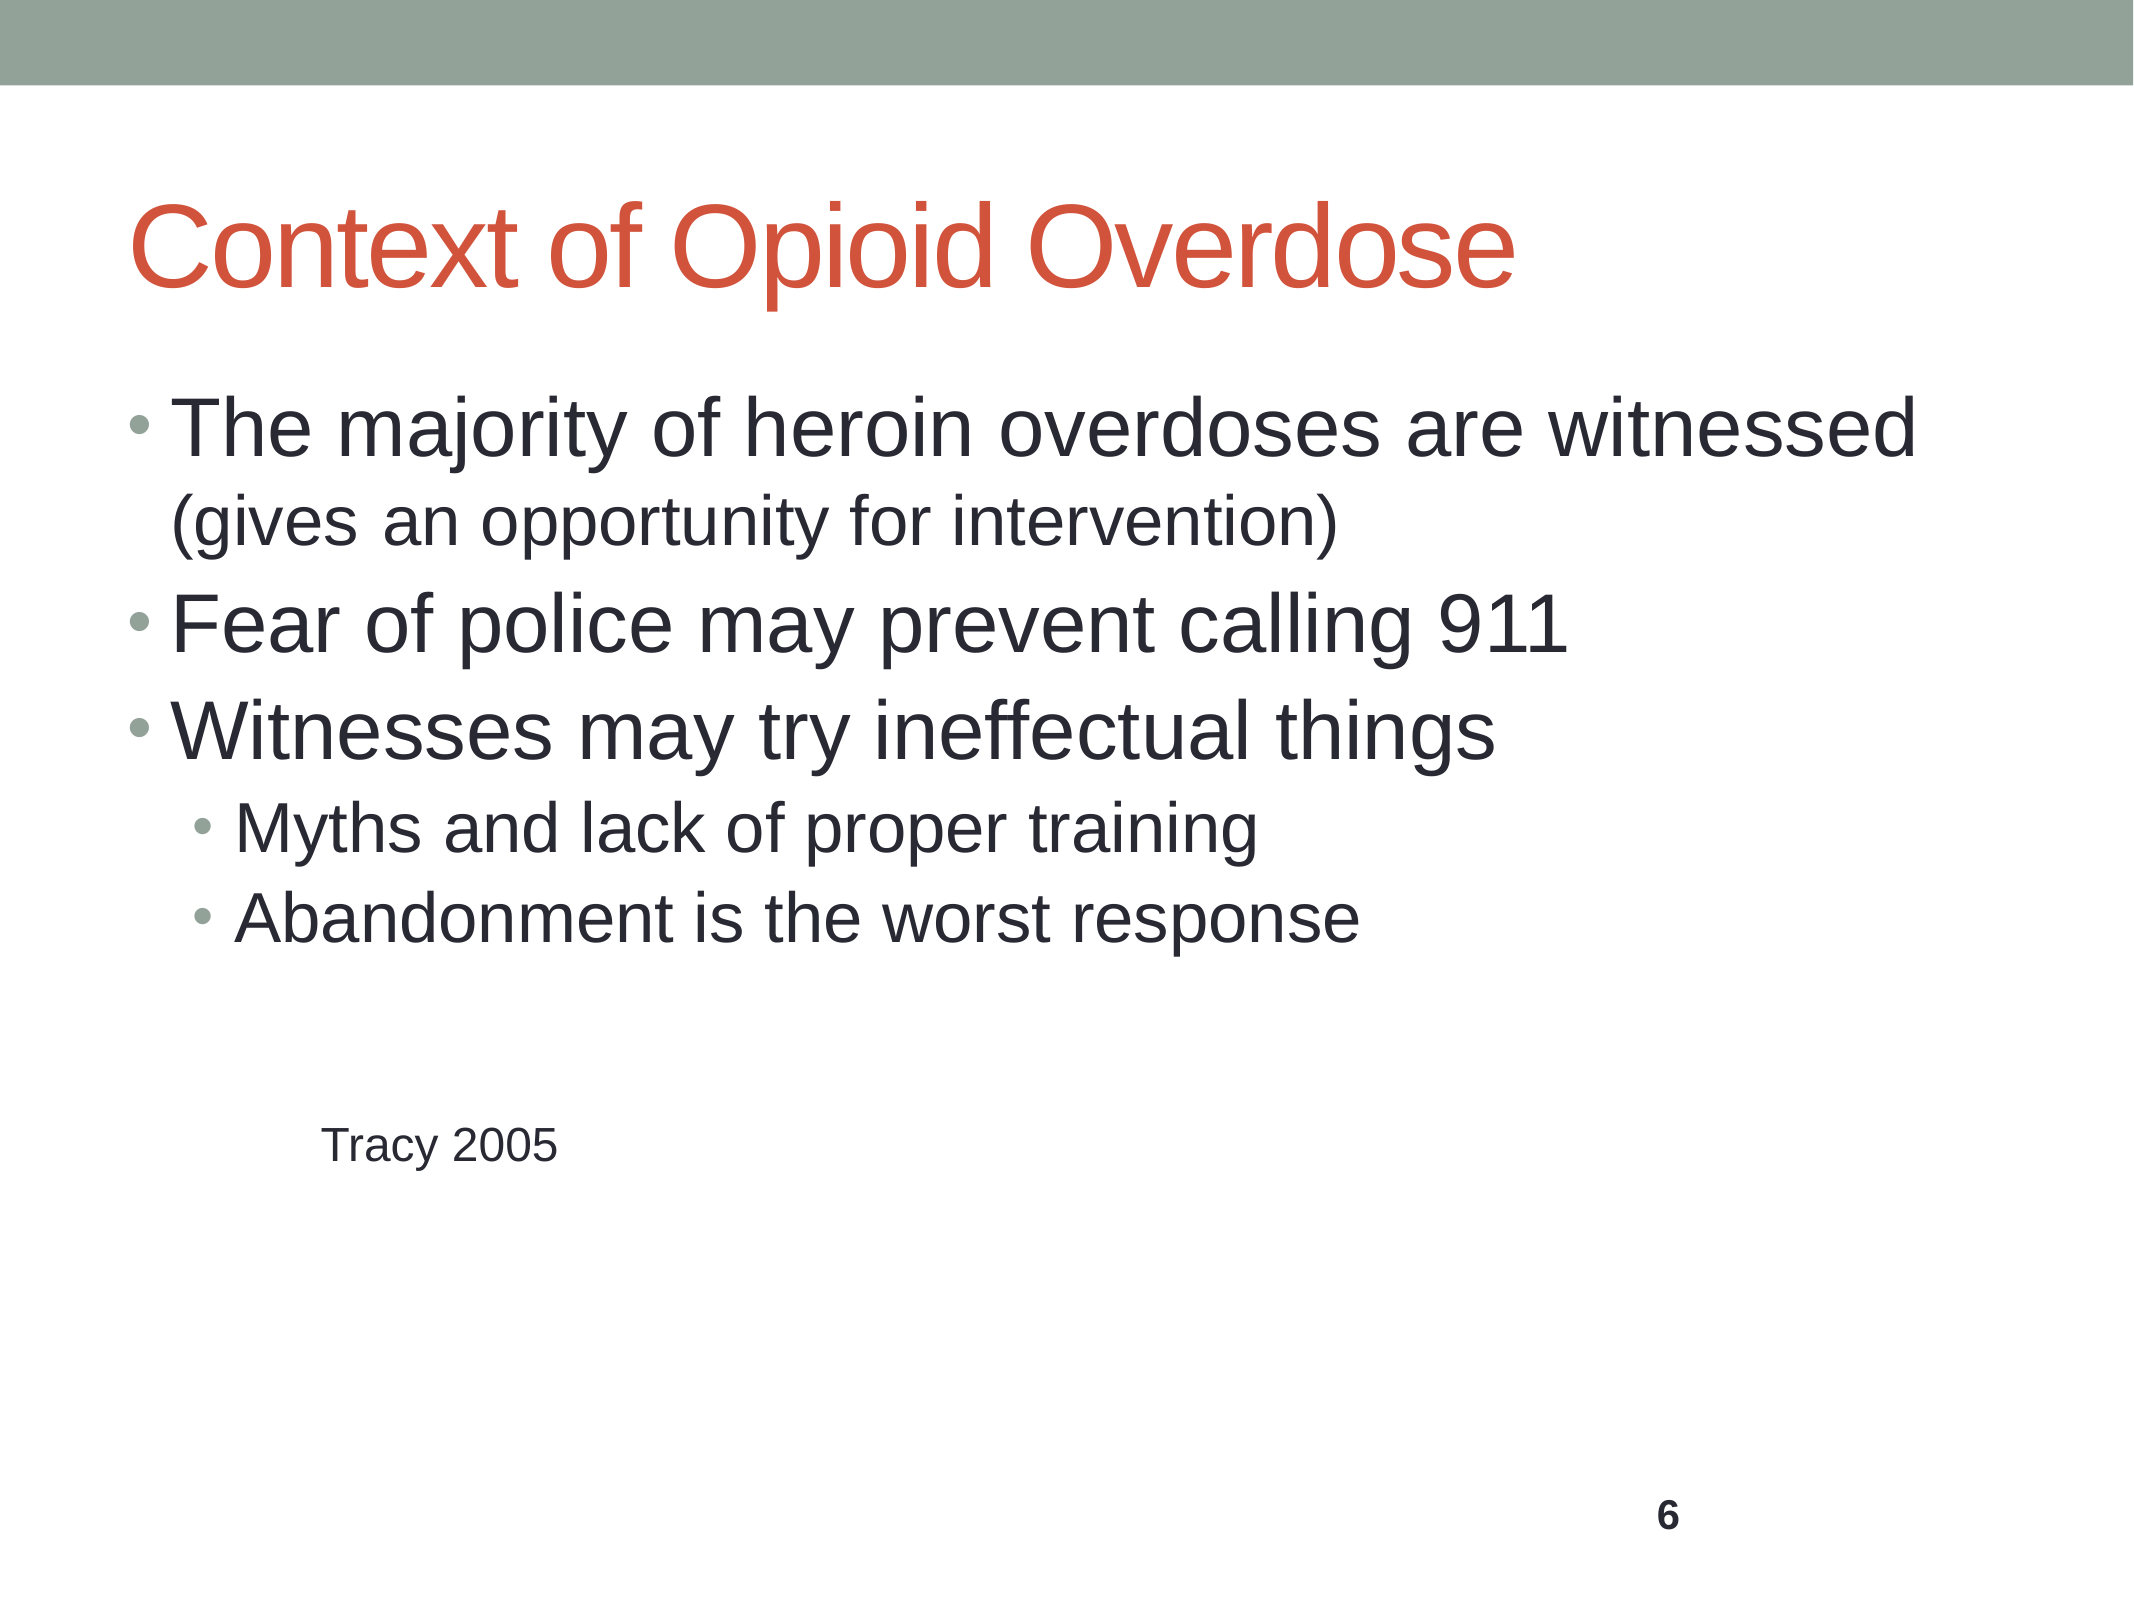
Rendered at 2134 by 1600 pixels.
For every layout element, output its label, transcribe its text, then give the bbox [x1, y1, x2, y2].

list The majority of heroin overdoses are witnessed (gives an opportunity for intervention) Fear of police may prevent calling 911 Witnesses may try ineffectual things Myths and lack of proper training Abandonment is the worst response Tracy 2005 [106, 373, 2027, 1512]
title Context of Opioid Overdose [106, 124, 2027, 356]
slide_number 6 [1635, 1457, 2134, 1569]
